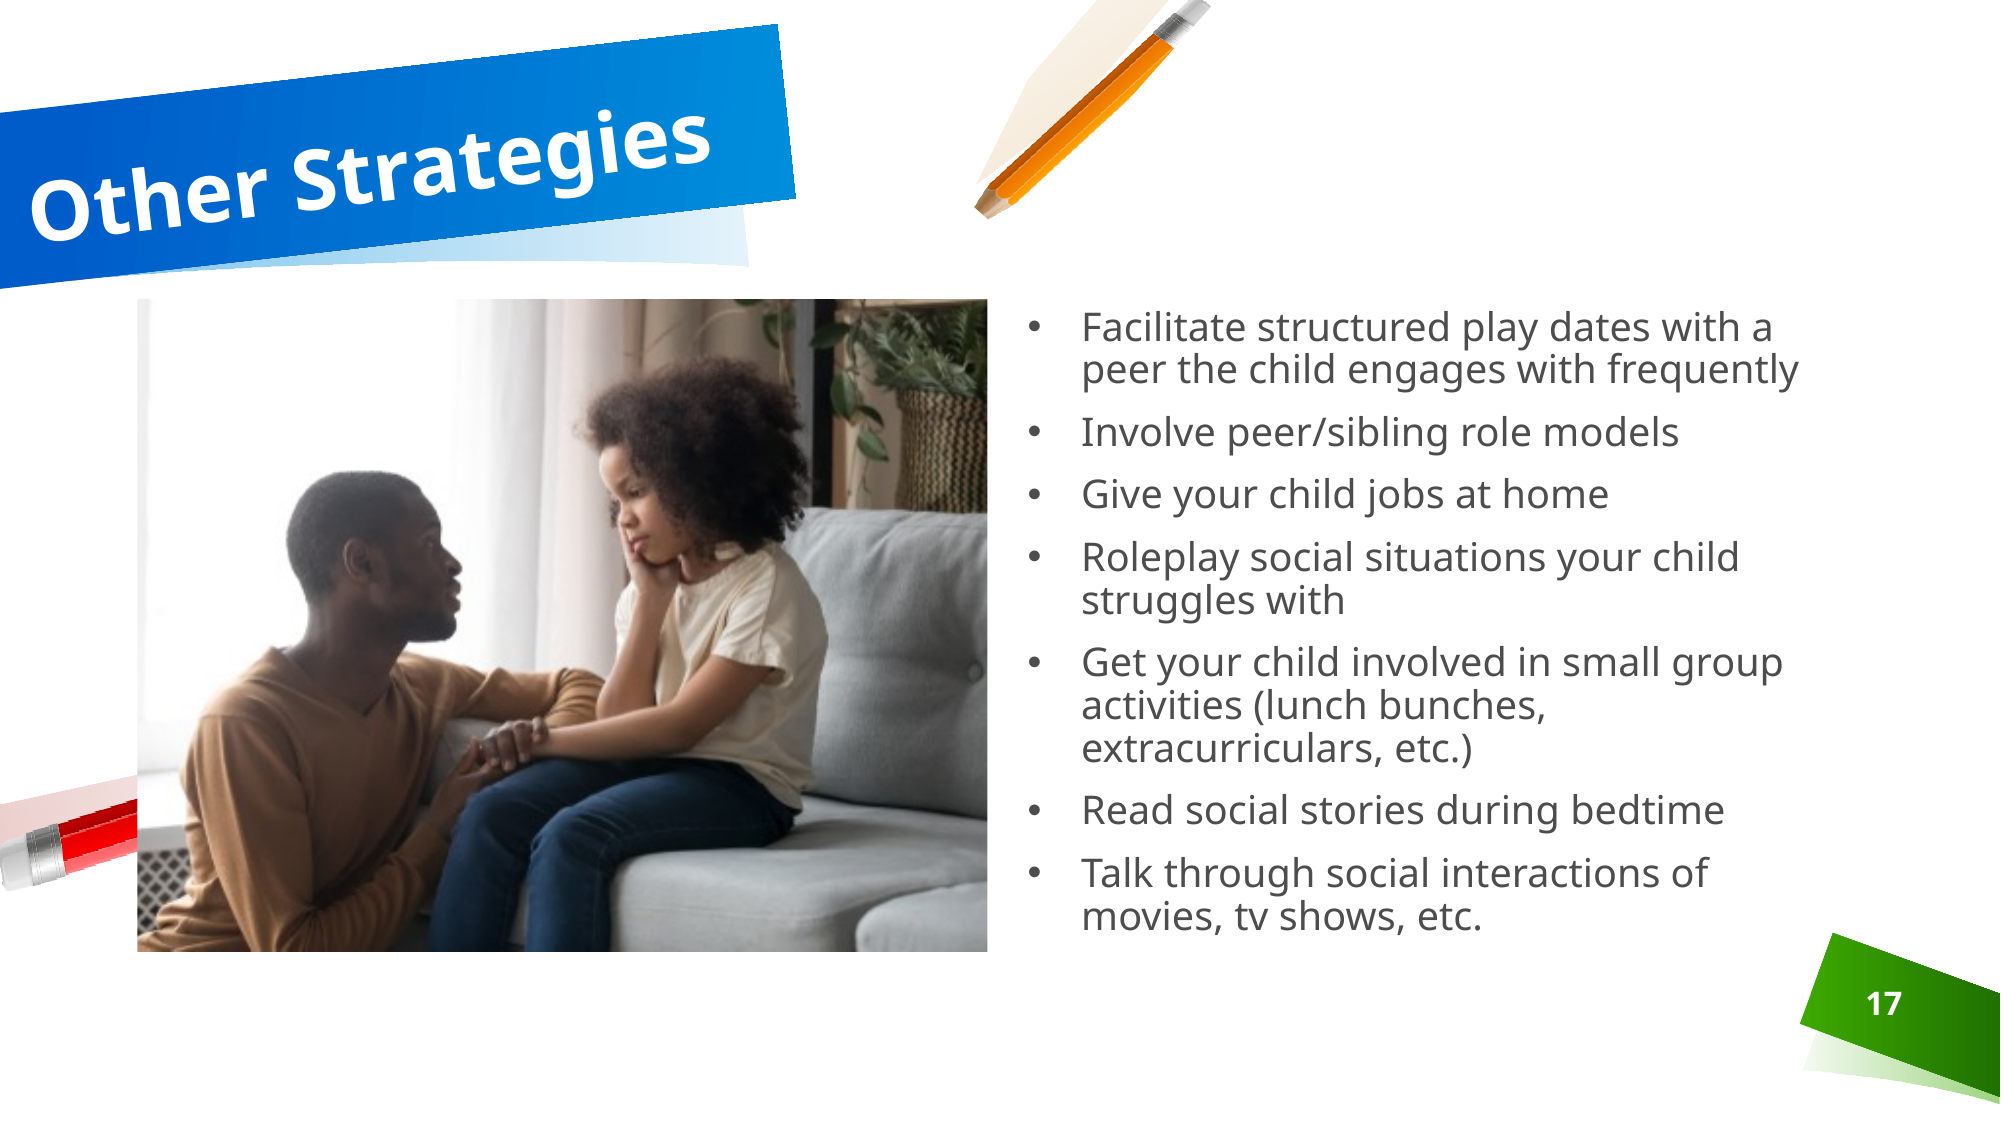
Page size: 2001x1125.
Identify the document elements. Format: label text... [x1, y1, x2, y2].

title Other Strategies [0, 18, 785, 328]
slide_number 17 [1831, 975, 1937, 1036]
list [137, 299, 988, 952]
picture [0, 794, 137, 894]
picture [956, 0, 1217, 237]
list Facilitate structured play dates with a peer the child engages with frequently Involve peer/sibling role models Give your child jobs at home Roleplay social situations your child struggles with Get your child involved in small group activities (lunch bunches, extracurriculars, etc.) Read social stories during bedtime Talk through social interactions of movies, tv shows, etc. [1012, 299, 1863, 952]
